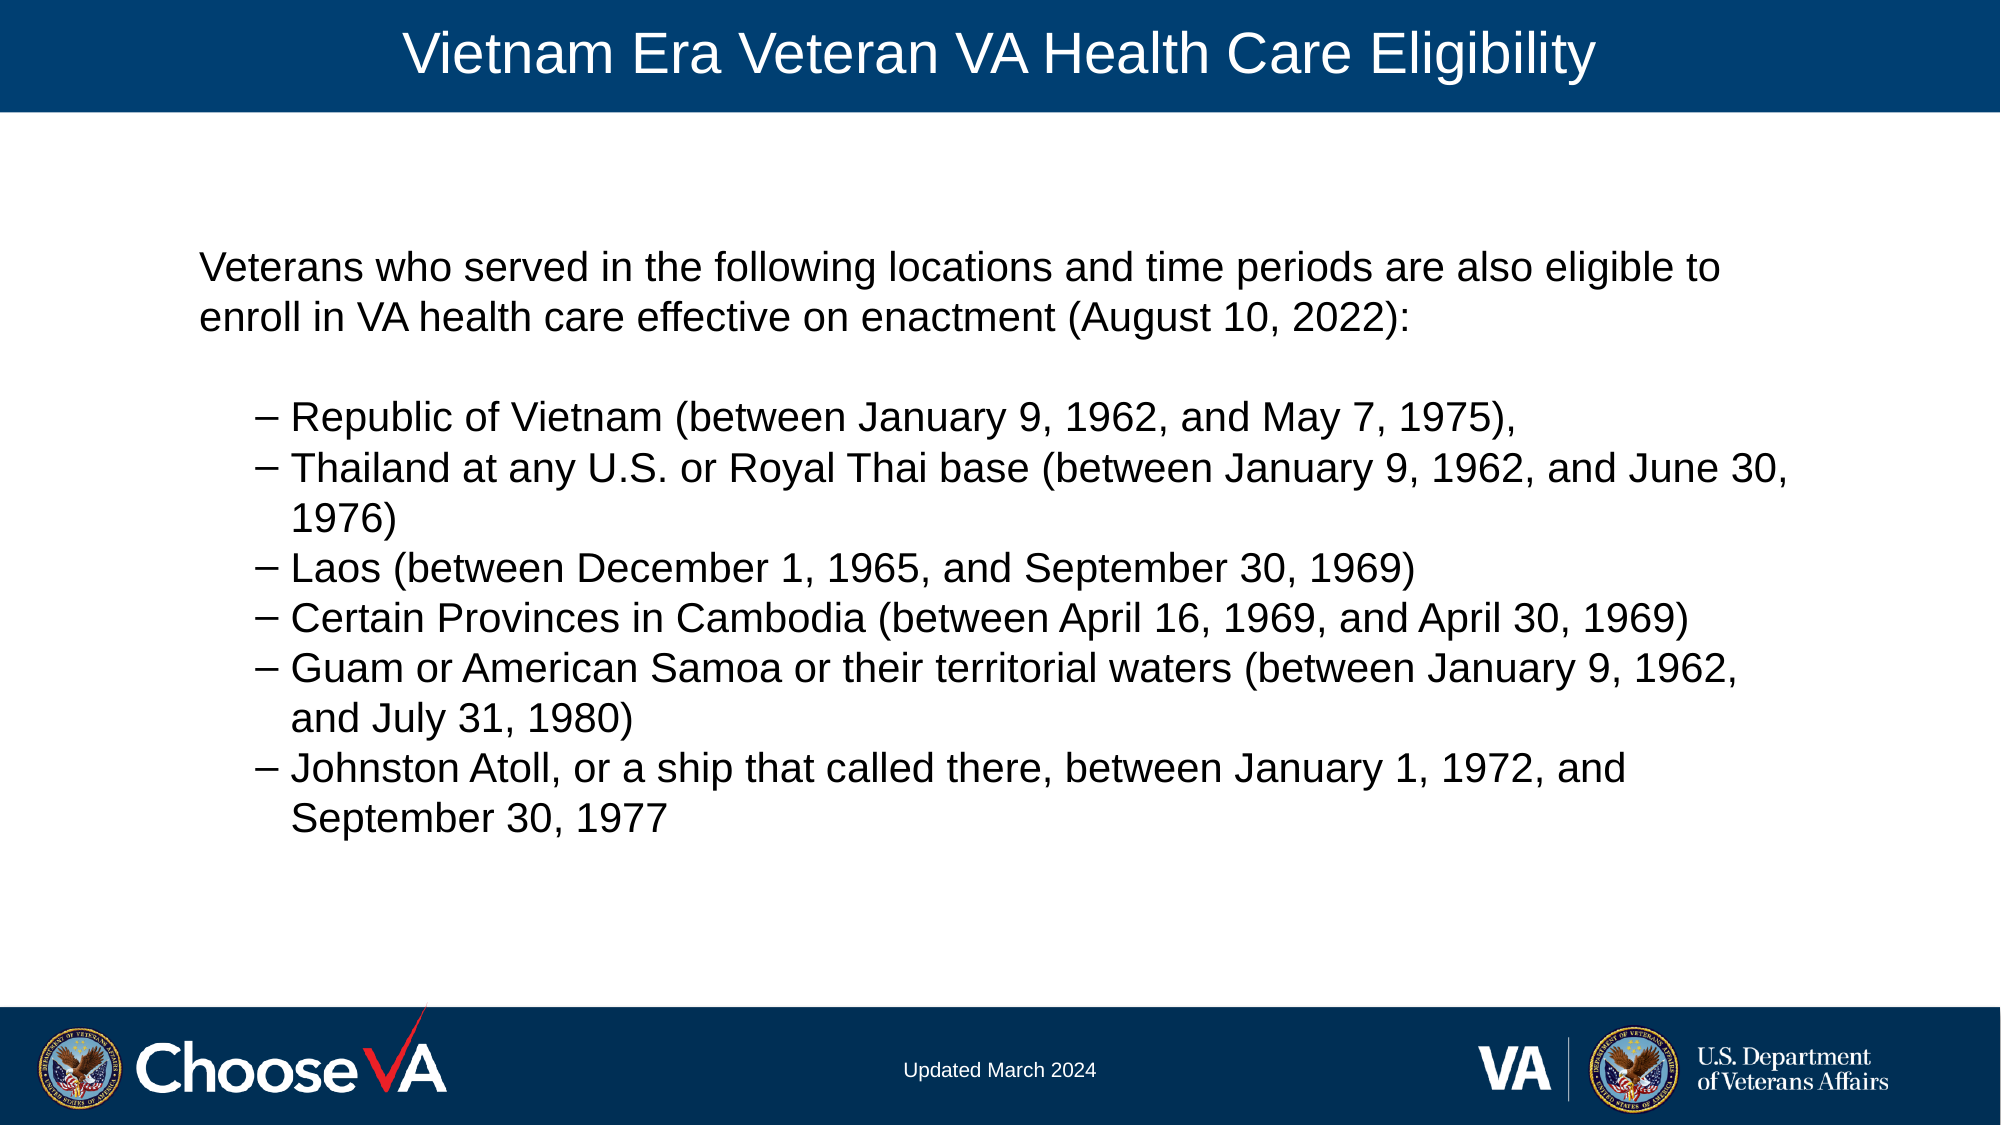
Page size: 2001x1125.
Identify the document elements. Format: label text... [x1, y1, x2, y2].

title Vietnam Era Veteran VA Health Care Eligibility [0, 0, 2000, 113]
picture [37, 1002, 447, 1110]
list Veterans who served in the following locations and time periods are also eligible to enroll in VA health care effective on enactment (August 10, 2022): Republic of Vietnam (between January 9, 1962, and May 7, 1975), Thailand at any U.S. or Royal Thai base (between January 9, 1962, and June 30, 1976) Laos (between December 1, 1965, and September 30, 1969) Certain Provinces in Cambodia (between April 16, 1969, and April 30, 1969) Guam or American Samoa or their territorial waters (between January 9, 1962, and July 31, 1980) Johnston Atoll, or a ship that called there, between January 1, 1972, and September 30, 1977 [184, 232, 1816, 893]
picture [1478, 1025, 1888, 1114]
